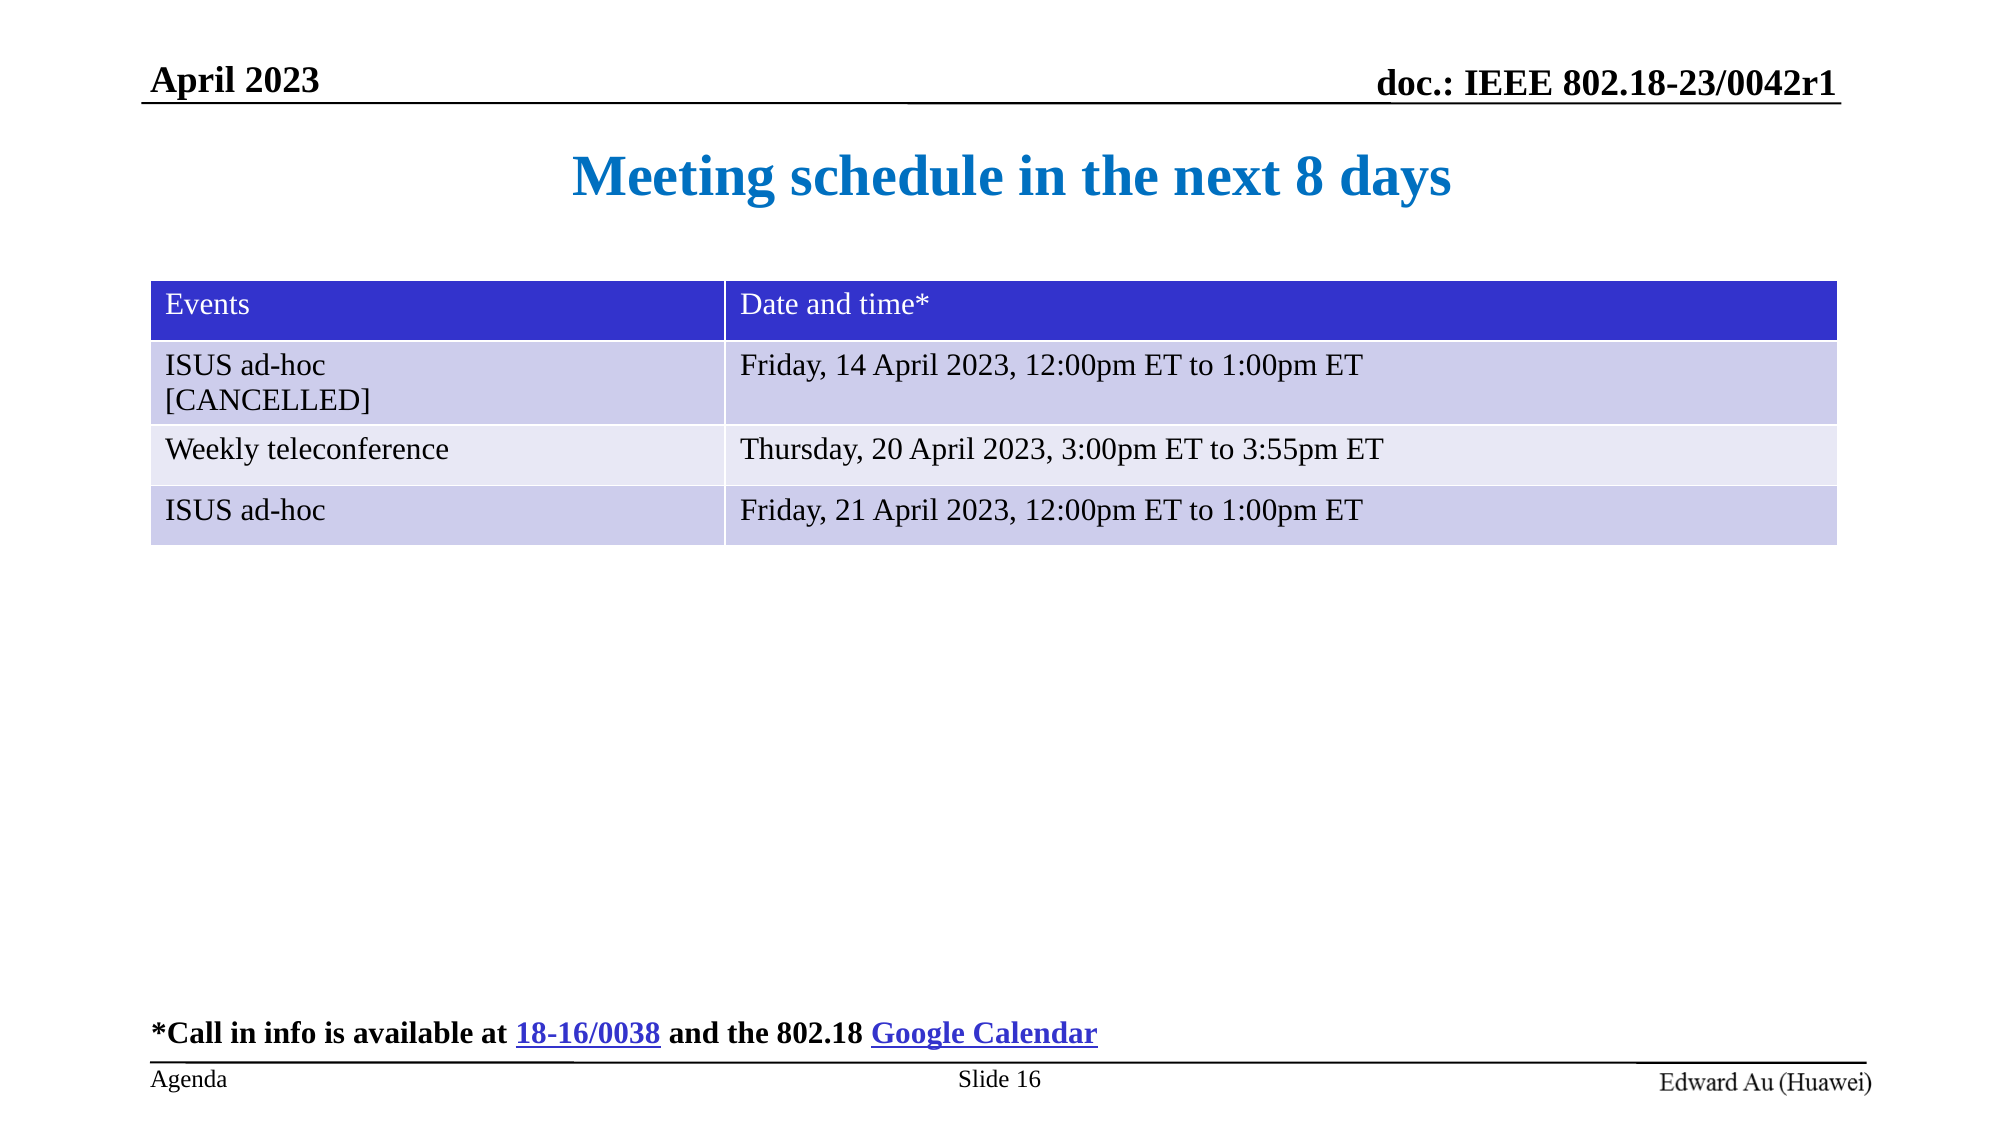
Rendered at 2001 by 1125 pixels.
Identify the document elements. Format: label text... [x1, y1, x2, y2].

table_cell Thursday, 20 April 2023, 3:00pm ET to 3:55pm ET [726, 426, 1837, 485]
table_cell Friday, 14 April 2023, 12:00pm ET to 1:00pm ET [726, 342, 1837, 424]
text_box *Call in info is available at 18-16/0038 and the 802.18 Google Calendar [136, 1005, 1863, 1058]
title Meeting schedule in the next 8 days [162, 99, 1864, 246]
table_cell ISUS ad-hoc [CANCELLED] [151, 342, 724, 424]
table_header Events [151, 281, 724, 340]
table_header Date and time* [726, 281, 1837, 340]
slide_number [149, 54, 651, 101]
table_cell Weekly teleconference [151, 426, 724, 485]
table_cell Friday, 21 April 2023, 12:00pm ET to 1:00pm ET [726, 486, 1837, 545]
slide_number Slide 16 [933, 1061, 1067, 1123]
picture [1174, 1058, 1887, 1113]
table_cell ISUS ad-hoc [151, 486, 724, 545]
